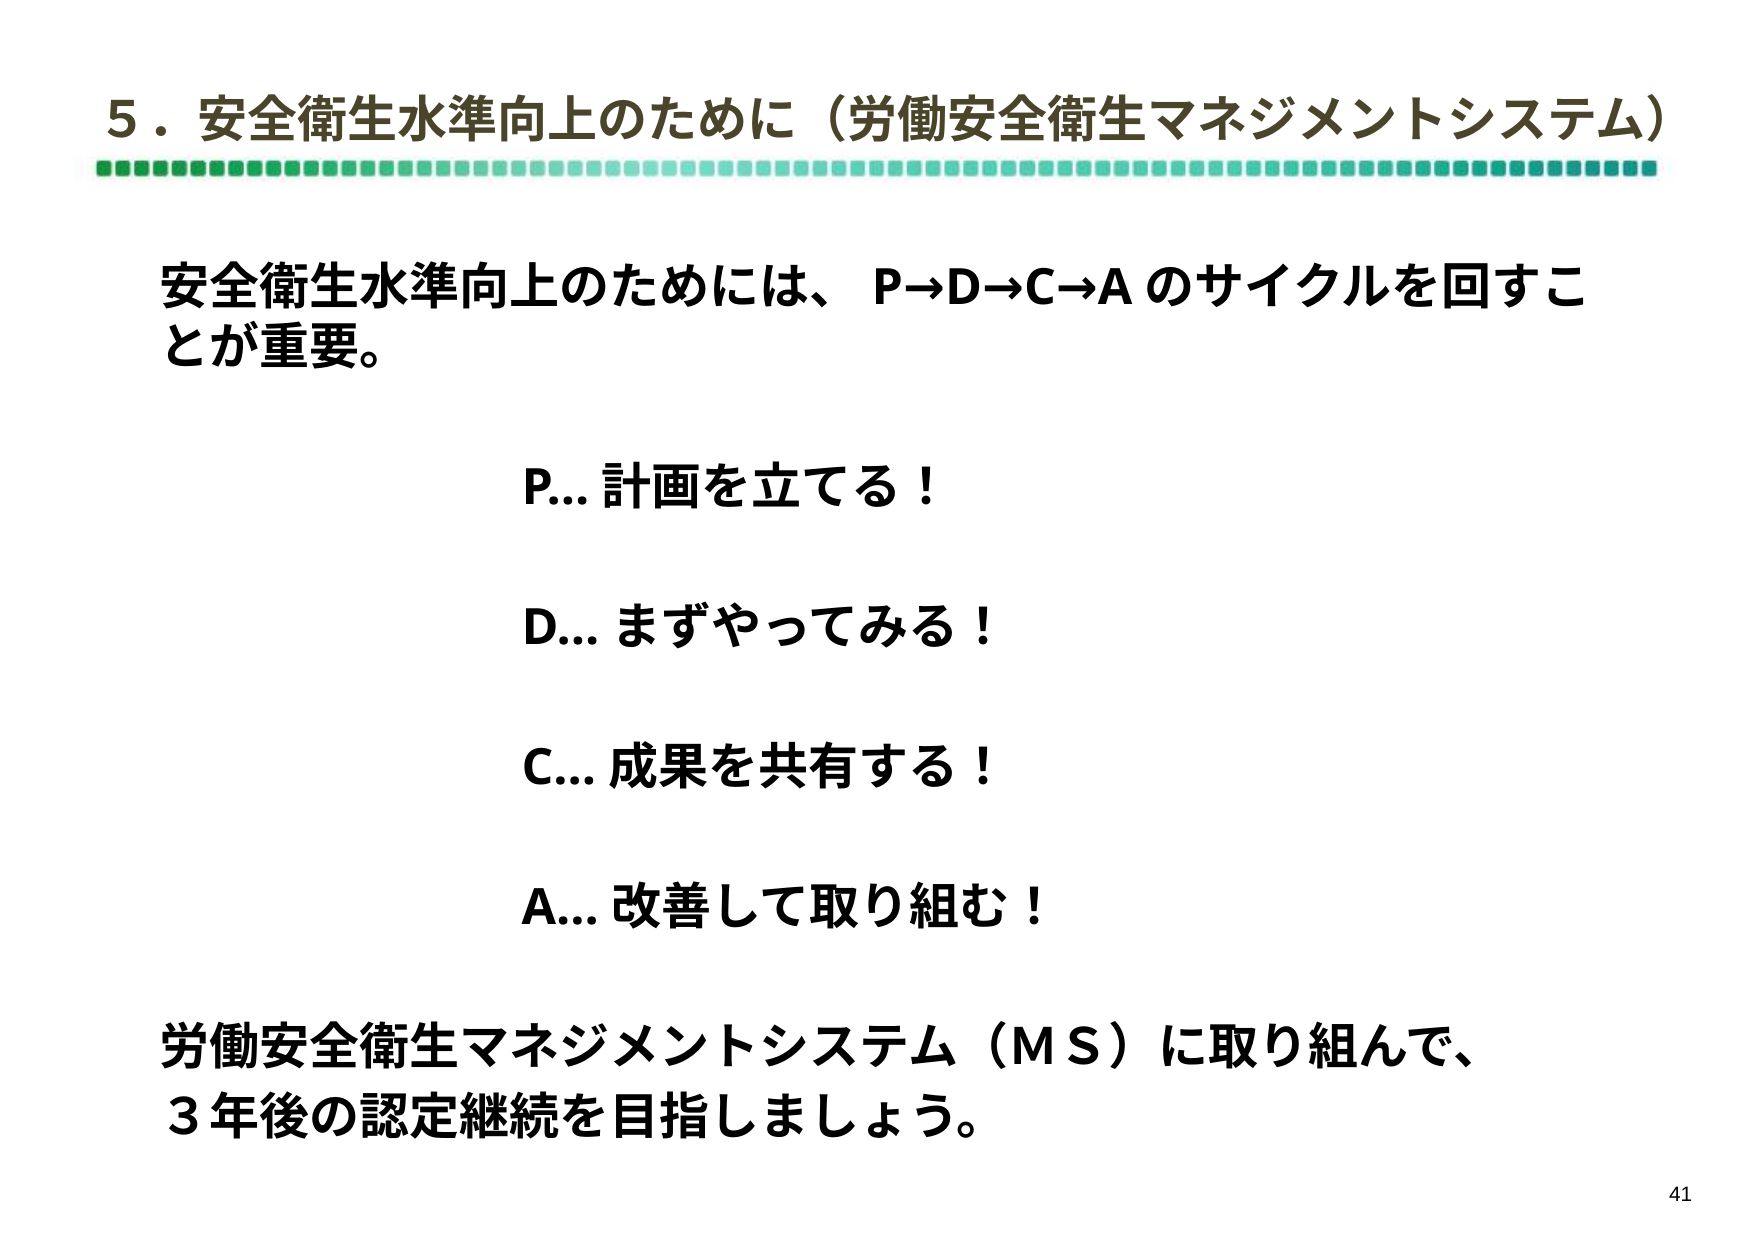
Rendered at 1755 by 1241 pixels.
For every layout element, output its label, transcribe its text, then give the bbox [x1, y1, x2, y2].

picture [0, 131, 1755, 194]
slide_number 40 [1640, 1175, 1693, 1211]
list 安全衛生水準向上のためには、P→D→C→Aのサイクルを回すことが重要。 P…計画を立てる！ D…まずやってみる！ C…成果を共有する！ A…改善して取り組む！ 労働安全衛生マネジメントシステム（ＭＳ）に取り組んで、 ３年後の認定継続を目指しましょう。 [144, 246, 1613, 1211]
title ５．安全衛生水準向上のために（労働安全衛生マネジメントシステム） [97, 76, 1716, 148]
